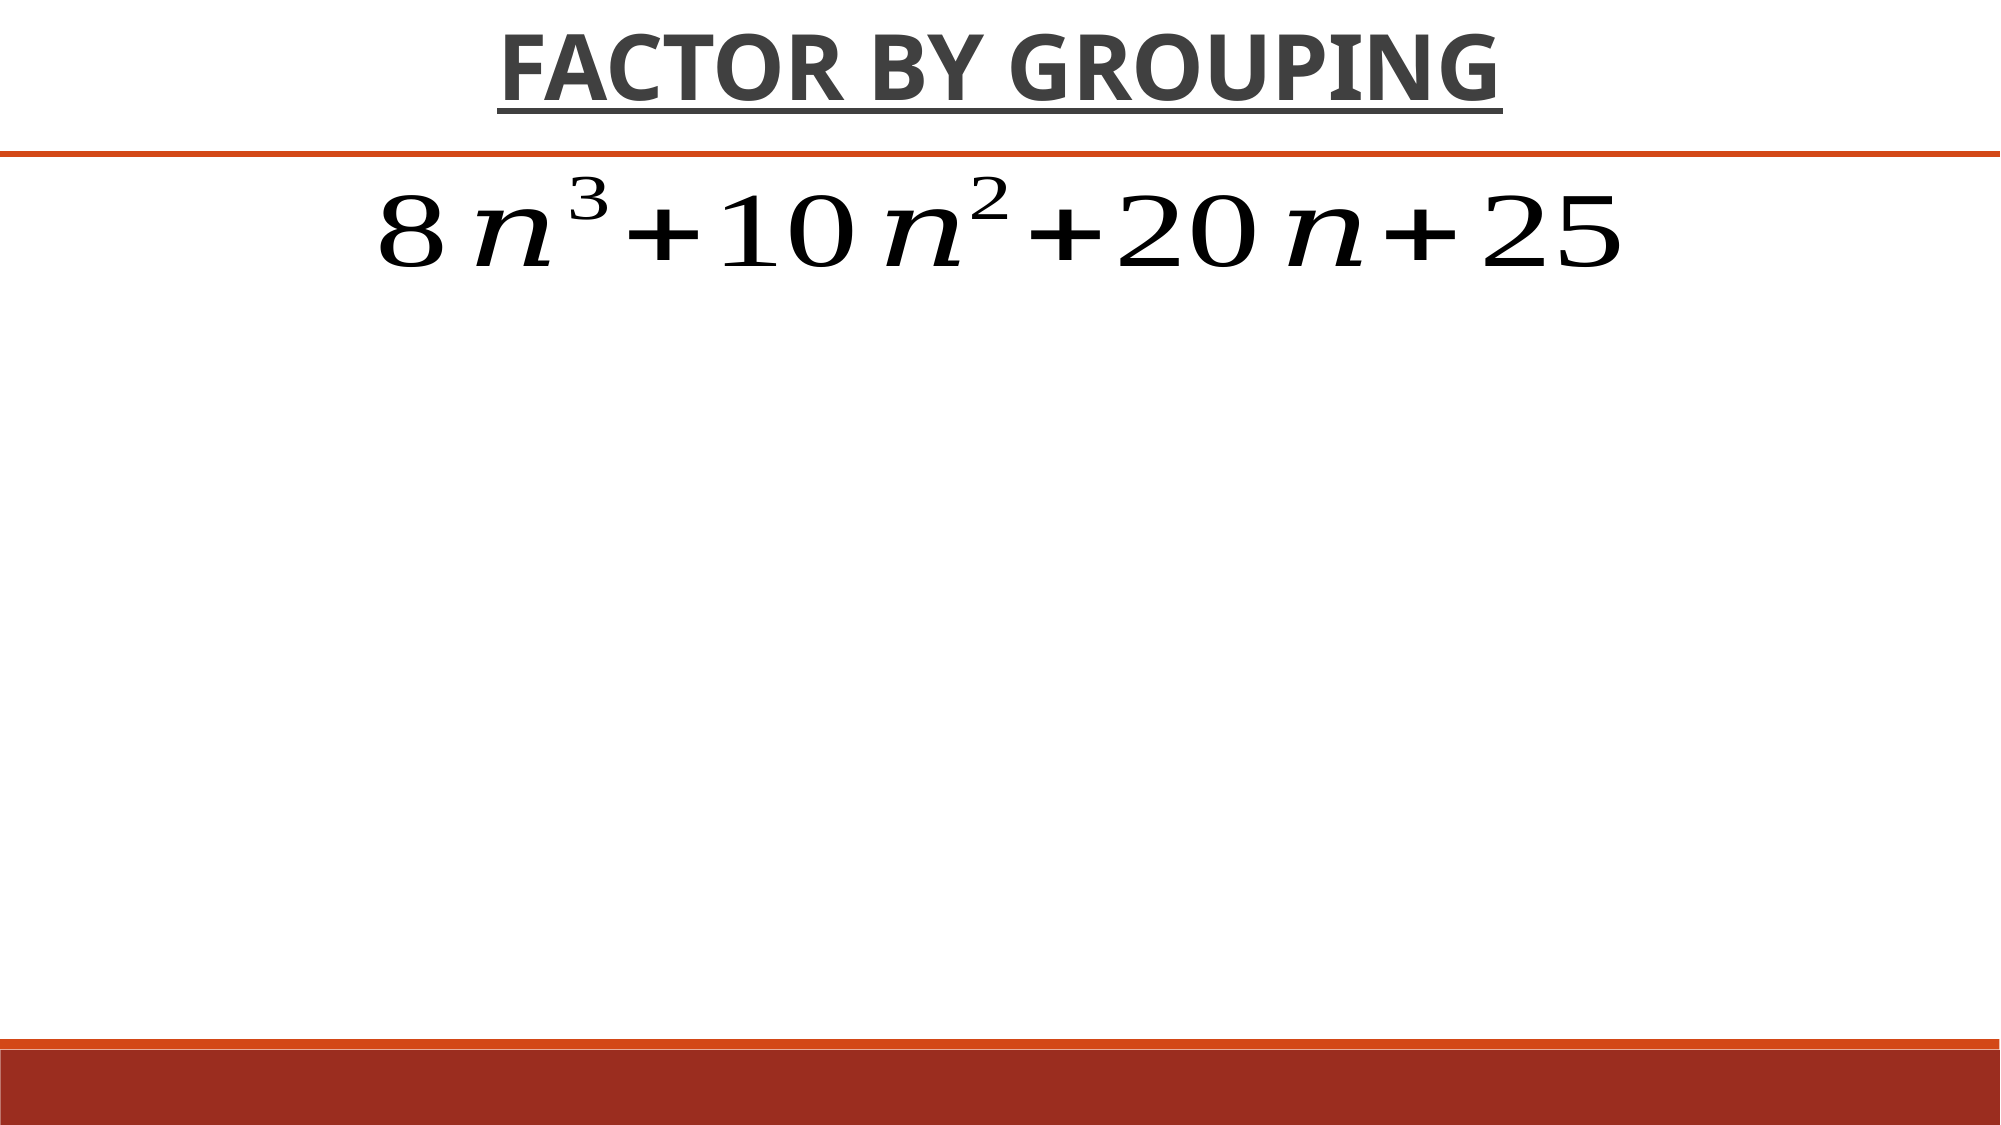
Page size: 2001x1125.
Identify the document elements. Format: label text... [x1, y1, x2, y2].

text_box FACTOR BY GROUPING [306, 0, 1694, 127]
